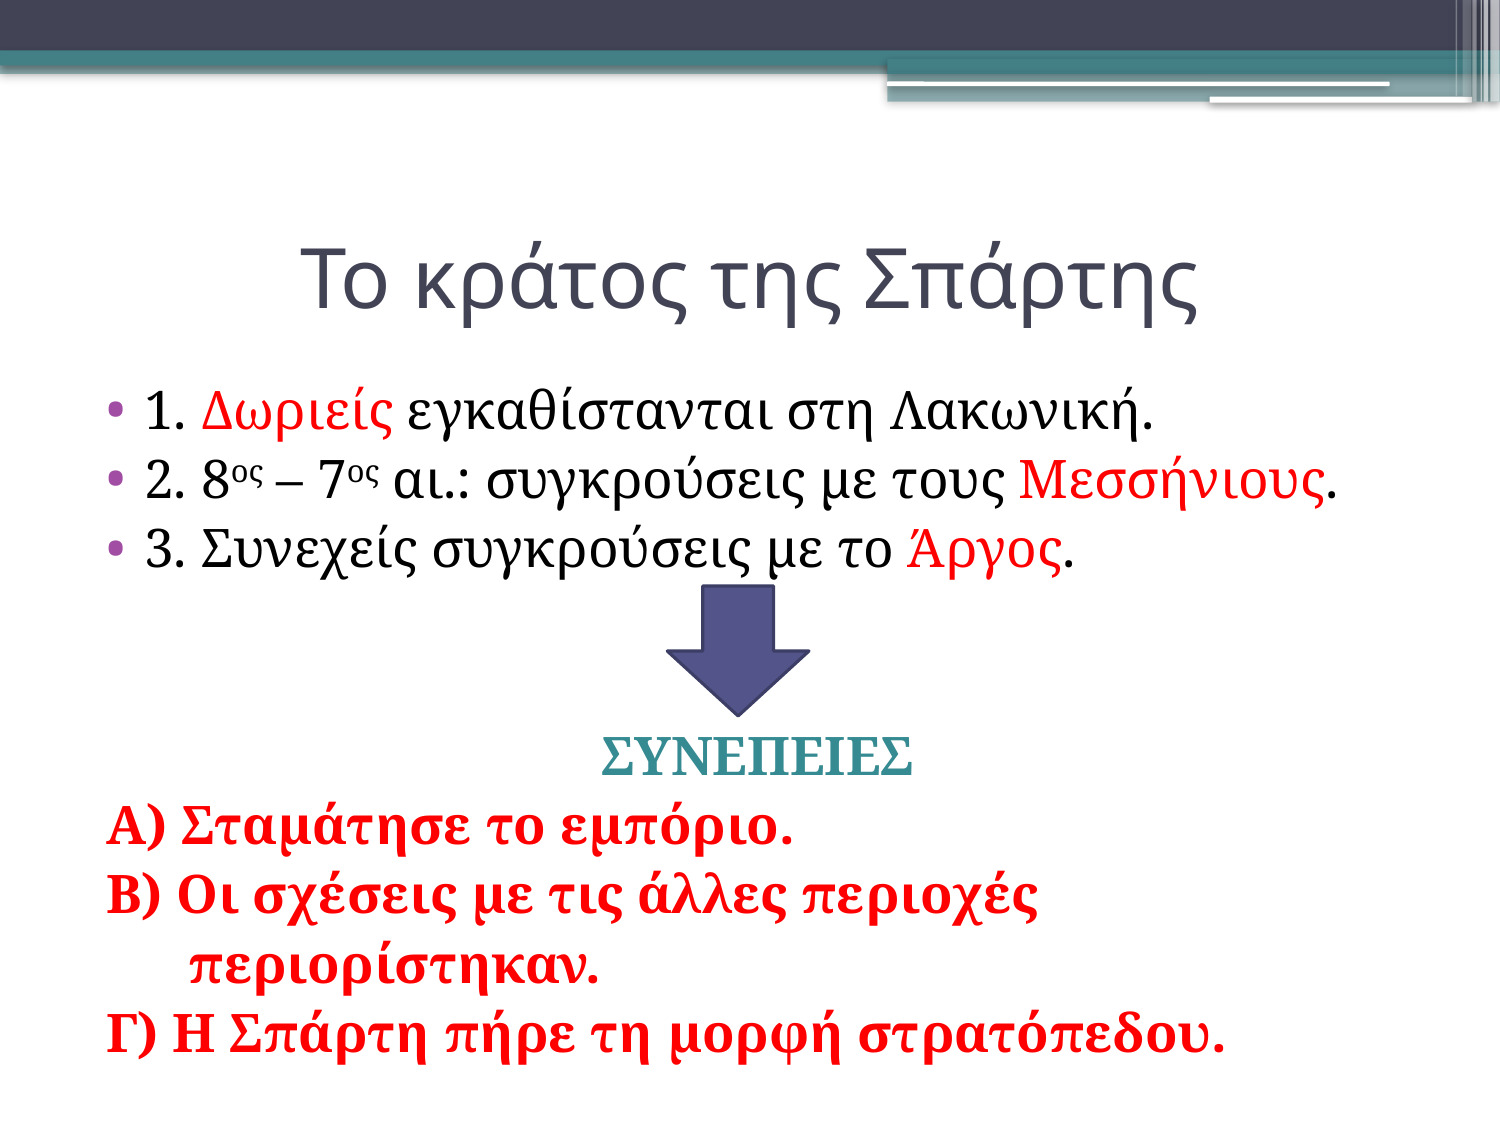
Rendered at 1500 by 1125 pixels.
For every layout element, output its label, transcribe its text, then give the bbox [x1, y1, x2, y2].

title Το κράτος της Σπάρτης [75, 187, 1425, 363]
text_box [665, 584, 811, 718]
list 1. Δωριείς εγκαθίστανται στη Λακωνική. 2. 8ος – 7ος αι.: συγκρούσεις με τους Μεσσήνιους. 3. Συνεχείς συγκρούσεις με το Άργος. ΣΥΝΕΠΕΙΕΣ Α) Σταμάτησε το εμπόριο. Β) Οι σχέσεις με τις άλλες περιοχές περιορίστηκαν. Γ) Η Σπάρτη πήρε τη μορφή στρατόπεδου. [75, 368, 1425, 1079]
